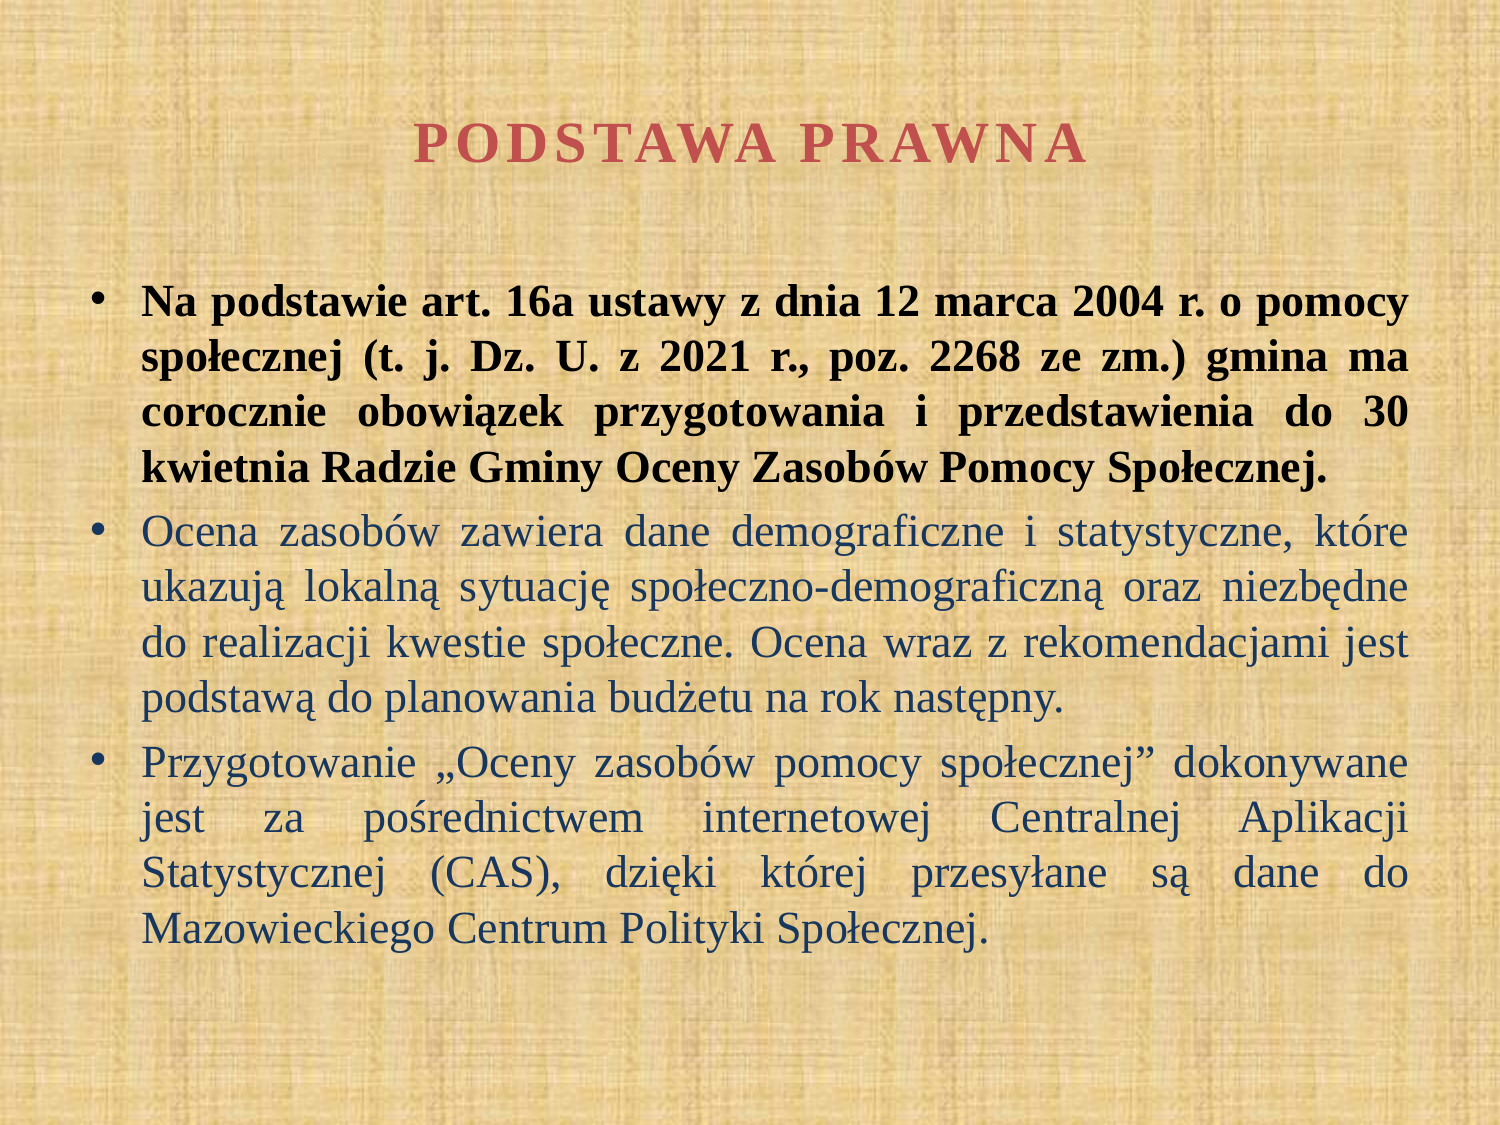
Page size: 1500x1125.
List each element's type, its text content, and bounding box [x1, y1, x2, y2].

title PODSTAWA PRAWNA [75, 45, 1425, 233]
picture [0, 0, 1500, 1125]
list Na podstawie art. 16a ustawy z dnia 12 marca 2004 r. o pomocy społecznej (t. j. Dz. U. z 2021 r., poz. 2268 ze zm.) gmina ma corocznie obowiązek przygotowania i przedstawienia do 30 kwietnia Radzie Gminy Oceny Zasobów Pomocy Społecznej. Ocena zasobów zawiera dane demograficzne i statystyczne, które ukazują lokalną sytuację społeczno-demograficzną oraz niezbędne do realizacji kwestie społeczne. Ocena wraz z rekomendacjami jest podstawą do planowania budżetu na rok następny. Przygotowanie „Oceny zasobów pomocy społecznej” dokonywane jest za pośrednictwem internetowej Centralnej Aplikacji Statystycznej (CAS), dzięki której przesyłane są dane do Mazowieckiego Centrum Polityki Społecznej. [75, 262, 1425, 1005]
